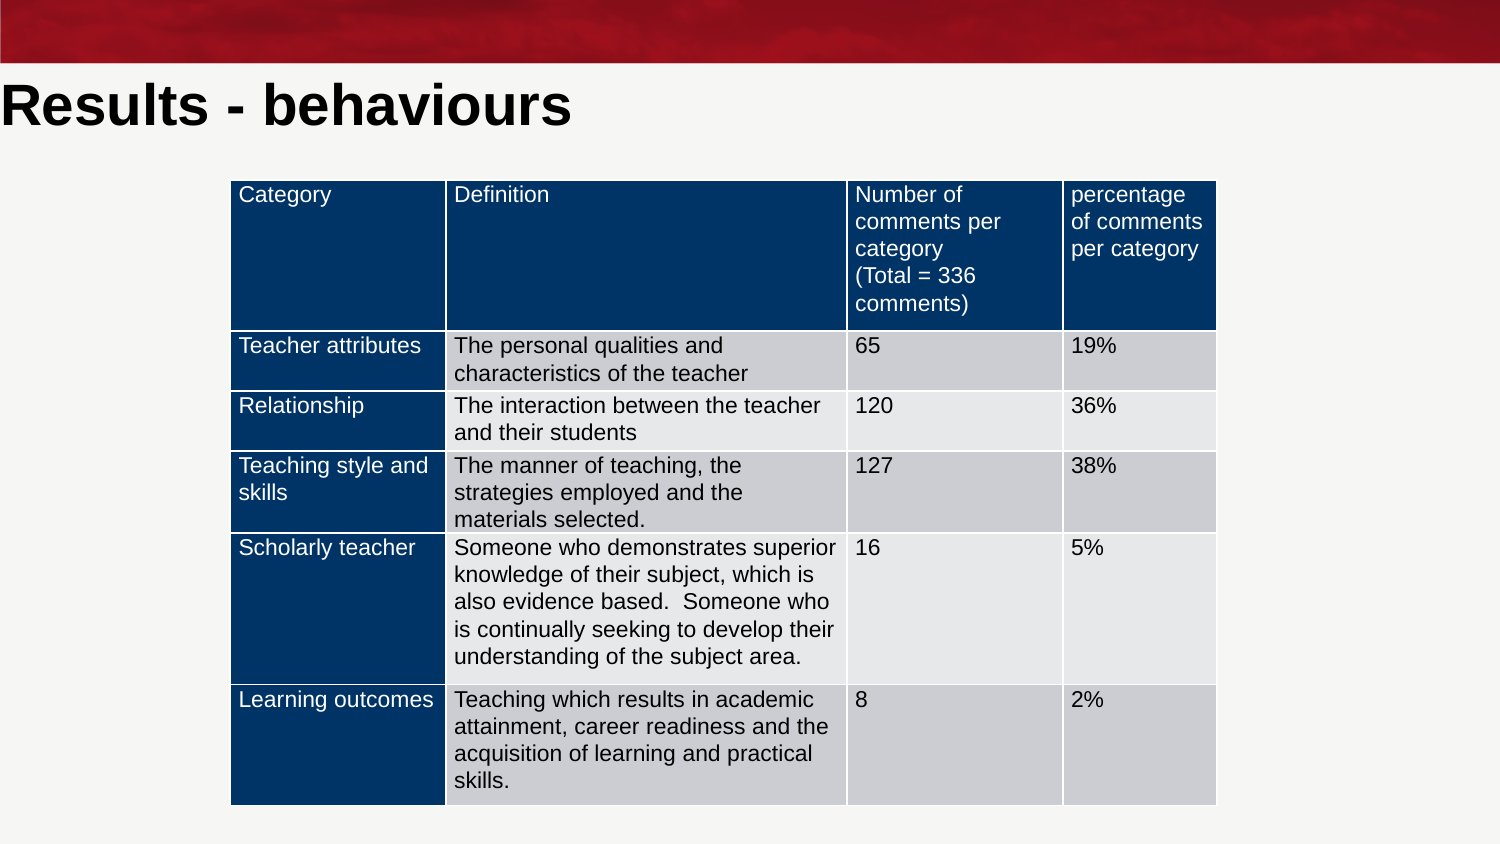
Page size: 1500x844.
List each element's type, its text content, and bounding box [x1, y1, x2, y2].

table_cell 127 [848, 452, 1062, 532]
table_cell 36% [1064, 392, 1216, 450]
title Results - behaviours [0, 67, 1382, 174]
table_cell 5% [1064, 534, 1216, 684]
table_cell Relationship [231, 392, 445, 450]
table_cell 8 [848, 685, 1062, 805]
table_cell 120 [848, 392, 1062, 450]
table_cell Scholarly teacher [231, 534, 445, 684]
table_cell Teaching which results in academic attainment, career readiness and the acquisition of learning and practical skills. [447, 685, 846, 805]
table_cell 16 [848, 534, 1062, 684]
table_cell 65 [848, 332, 1062, 390]
table_header percentage of comments per category [1064, 181, 1216, 330]
table_cell 2% [1064, 685, 1216, 805]
table_cell The personal qualities and characteristics of the teacher [447, 332, 846, 390]
table_cell Teacher attributes [231, 332, 445, 390]
table_cell Someone who demonstrates superior knowledge of their subject, which is also evidence based. Someone who is continually seeking to develop their understanding of the subject area. [447, 534, 846, 684]
table_cell Learning outcomes [231, 685, 445, 805]
table_cell The interaction between the teacher and their students [447, 392, 846, 450]
table_cell Teaching style and skills [231, 452, 445, 532]
picture [0, 0, 1500, 844]
table_header Category [231, 181, 445, 330]
table_cell 19% [1064, 332, 1216, 390]
table_cell The manner of teaching, the strategies employed and the materials selected. [447, 452, 846, 532]
table_header Number of comments per category (Total = 336 comments) [848, 181, 1062, 330]
table_cell 38% [1064, 452, 1216, 532]
table_header Definition [447, 181, 846, 330]
